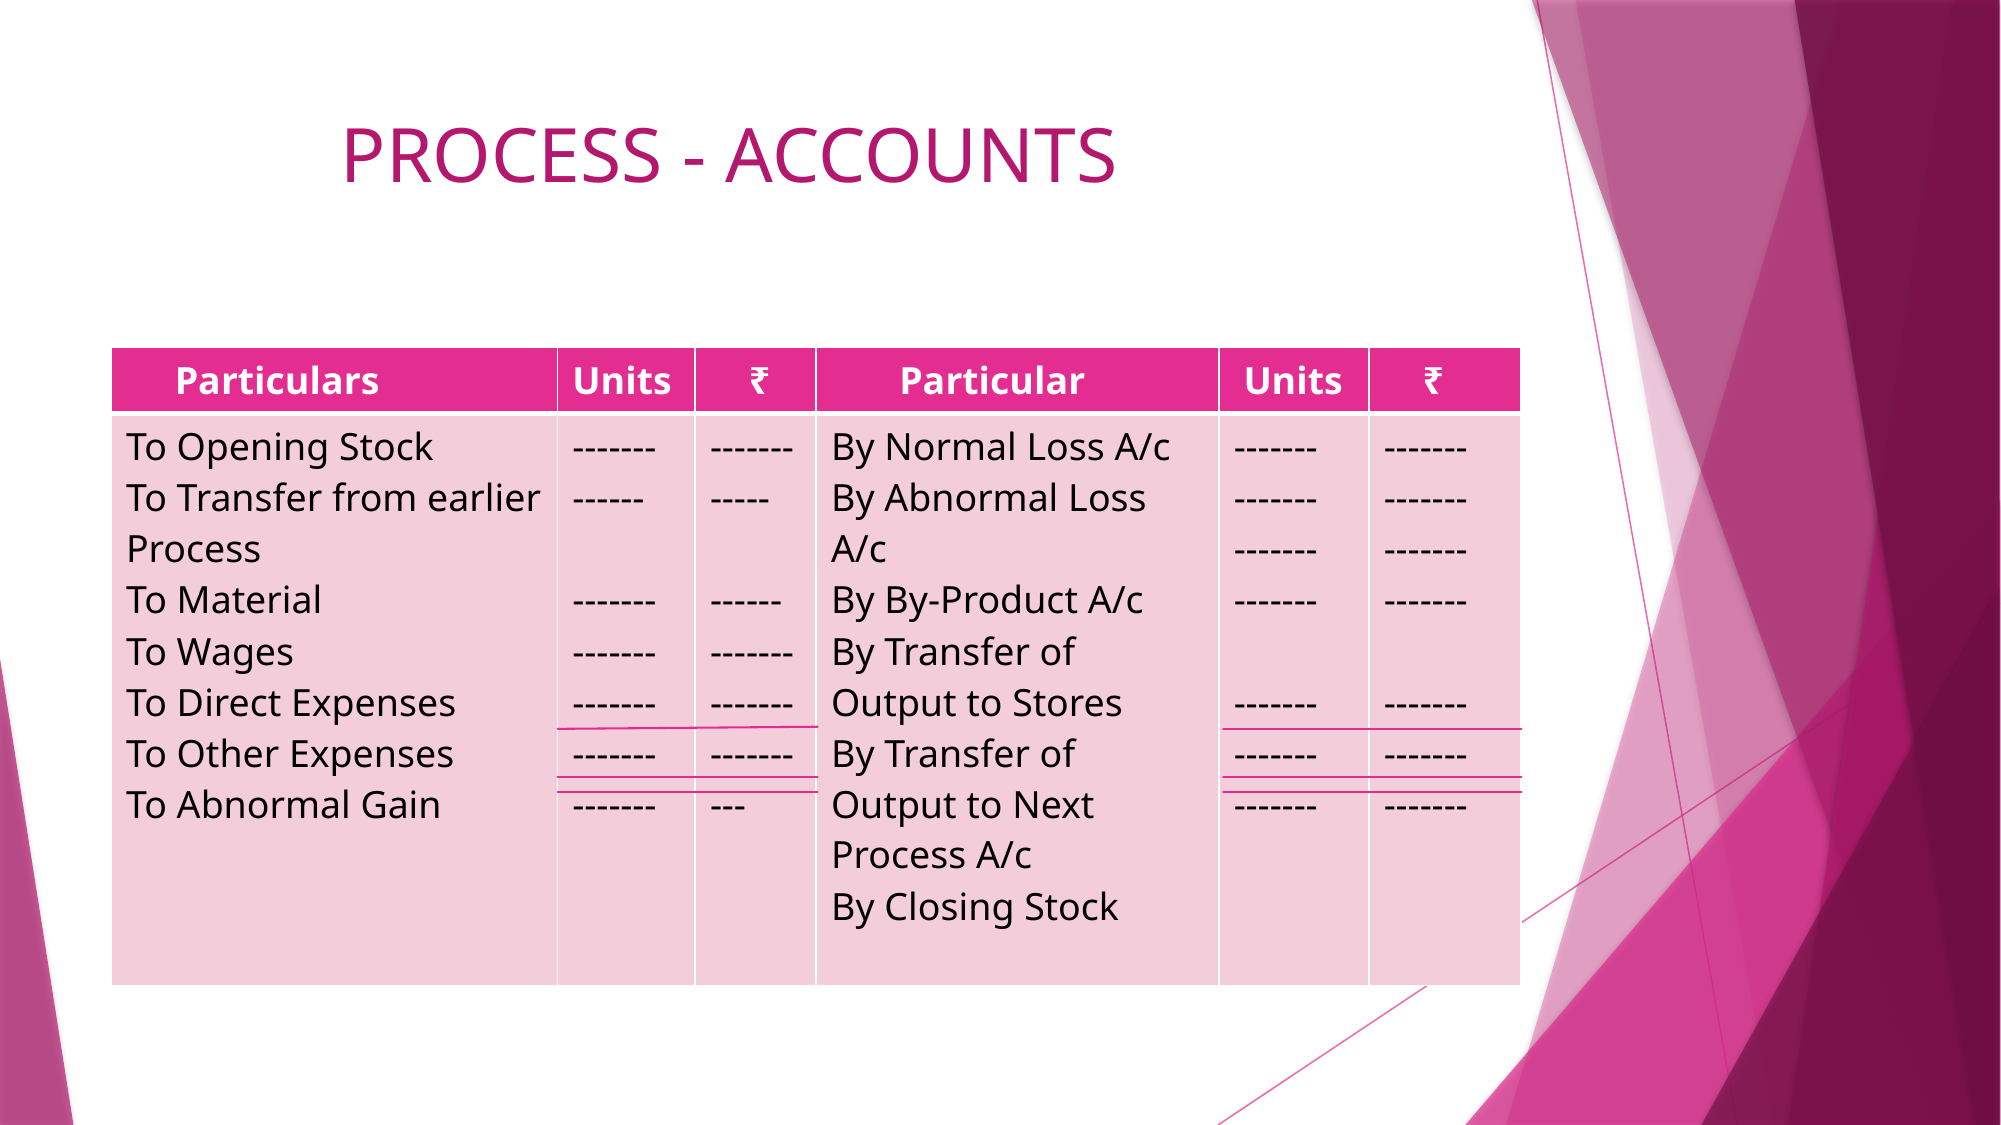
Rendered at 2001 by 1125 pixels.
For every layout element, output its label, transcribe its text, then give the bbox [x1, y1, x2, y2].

table_cell ------- ------ ------- ------- ------- ------- ------- [558, 416, 694, 725]
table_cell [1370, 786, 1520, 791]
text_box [557, 726, 819, 730]
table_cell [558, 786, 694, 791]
table_cell ------- ------- ------- ------- ------- ------- ------- [1220, 797, 1368, 985]
table_header ₹ [696, 348, 815, 411]
table_cell ------- ------- ------- ------- ------- ------- ------- [1370, 801, 1520, 985]
table_cell To Opening Stock To Transfer from earlier Process To Material To Wages To Direct Expenses To Other Expenses To Abnormal Gain [112, 416, 557, 985]
table_header Units [1220, 348, 1368, 411]
table_header Particulars [112, 348, 557, 411]
table_cell ------- ------ ------- ------- ------- ------- ------- [558, 738, 694, 776]
table_header ₹ [1370, 348, 1520, 411]
table_cell ------- ------- ------- ------- ------- ------- ------- [1370, 737, 1520, 776]
table_header Units [558, 348, 694, 411]
table_cell By Normal Loss A/c By Abnormal Loss A/c By By-Product A/c By Transfer of Output to Stores By Transfer of Output to Next Process A/c By Closing Stock [817, 416, 1218, 985]
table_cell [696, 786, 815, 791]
table_header Particular [817, 348, 1218, 411]
title PROCESS - ACCOUNTS [111, 99, 1522, 317]
table_cell ------- ------- ------- ------- ------- ------- ------- [1370, 416, 1520, 728]
table_cell ------- ------- ------- ------- ------- ------- ------- [1220, 416, 1368, 731]
table_cell ------------ ------ ------------------------ [696, 738, 815, 776]
table_cell ------- ------- ------- ------- ------- ------- ------- [1220, 783, 1368, 795]
table_cell ------------ ------ ------------------------ [696, 416, 815, 725]
table_cell ------- ------- ------- ------- ------- ------- ------- [1220, 733, 1368, 780]
table_cell ------------ ------ ------------------------ [696, 801, 815, 985]
table_cell ------- ------ ------- ------- ------- ------- ------- [558, 801, 694, 985]
